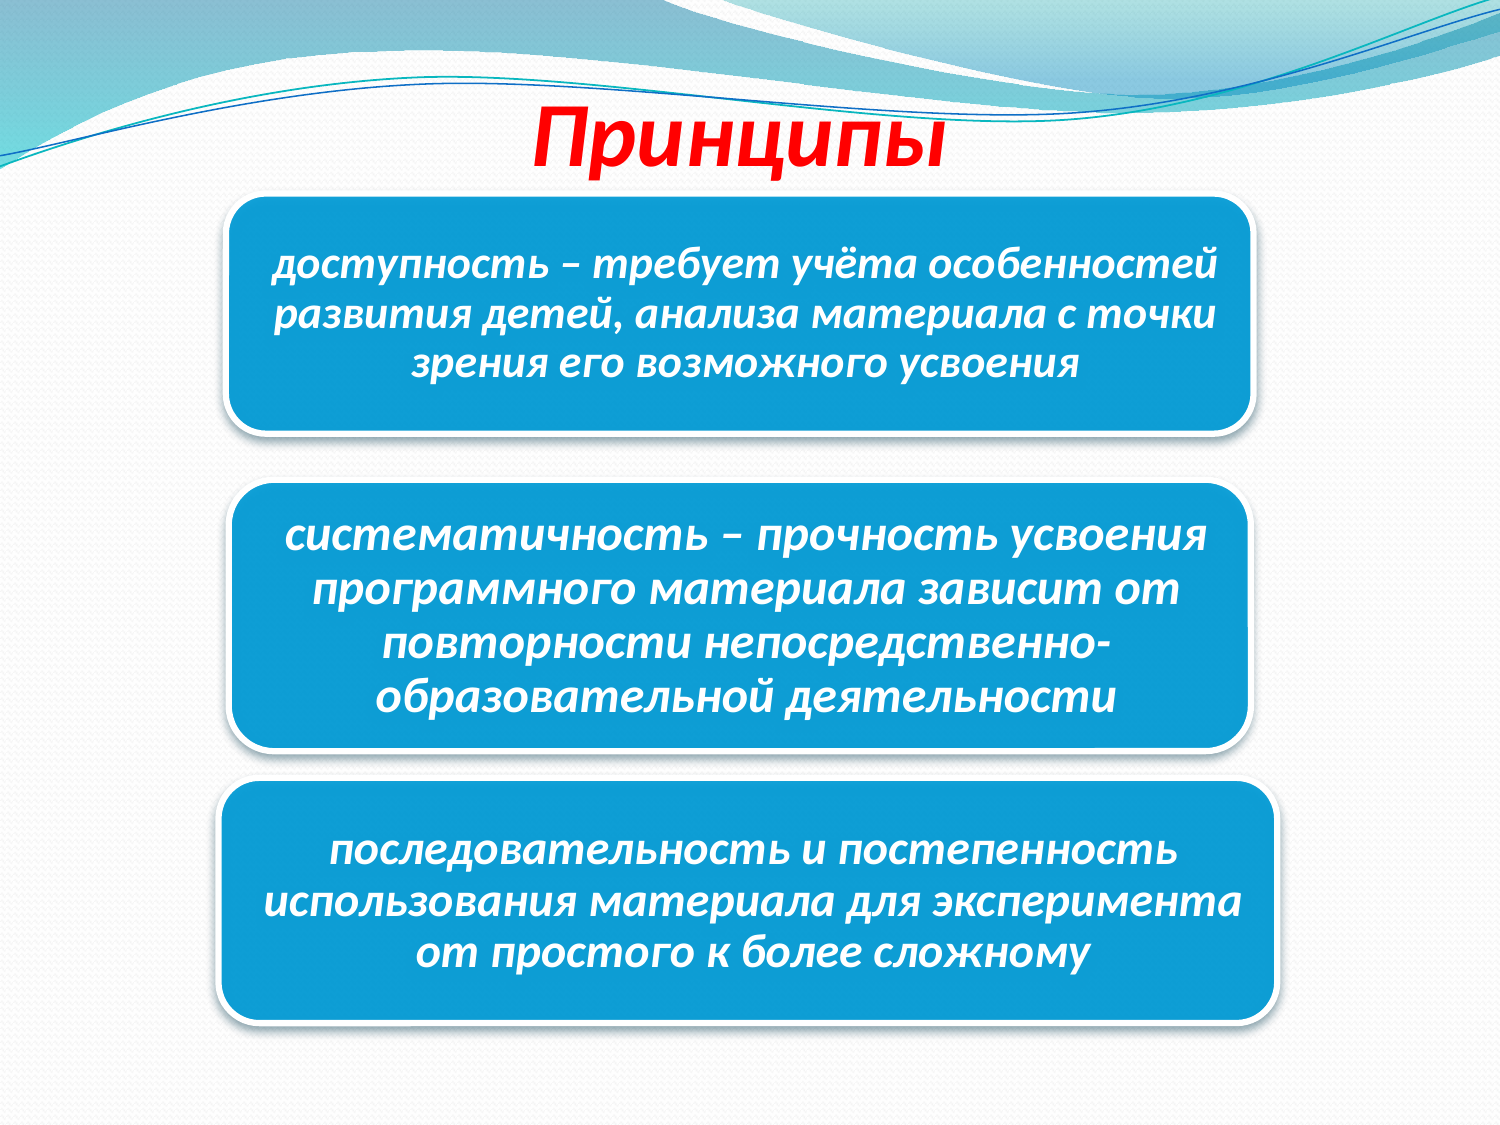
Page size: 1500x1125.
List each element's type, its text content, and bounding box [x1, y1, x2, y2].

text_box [178, 479, 1302, 752]
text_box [218, 774, 1278, 1024]
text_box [225, 193, 1254, 434]
text_box Принципы [515, 67, 964, 190]
